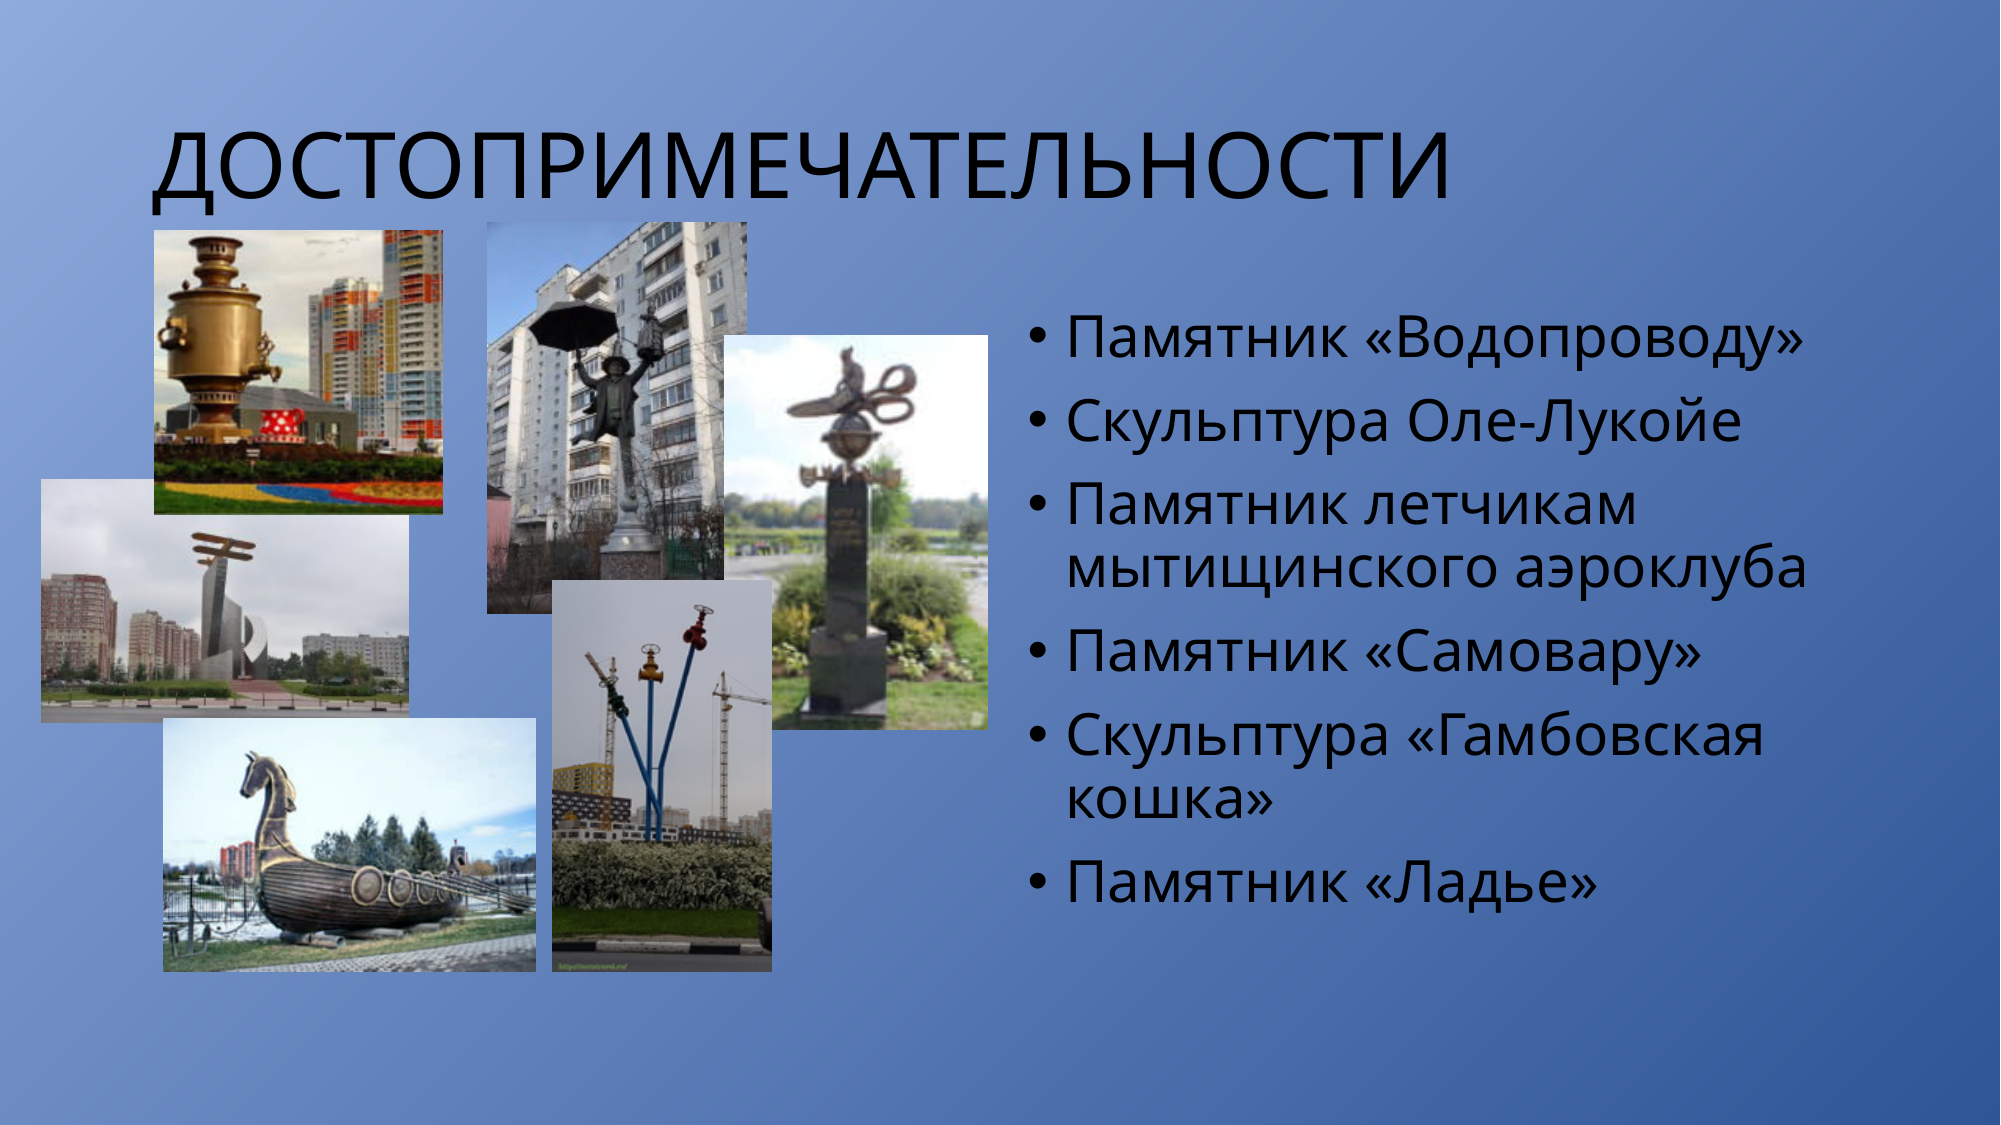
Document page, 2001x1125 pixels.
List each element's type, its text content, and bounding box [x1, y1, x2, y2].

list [724, 335, 988, 731]
title ДОСТОПРИМЕЧАТЕЛЬНОСТИ [137, 59, 1863, 278]
list Памятник «Водопроводу» Скульптура Оле-Лукойе Памятник летчикам мытищинского аэроклуба Памятник «Самовару» Скульптура «Гамбовская кошка» Памятник «Ладье» [1012, 299, 1863, 917]
picture [41, 230, 536, 972]
picture [487, 222, 772, 972]
